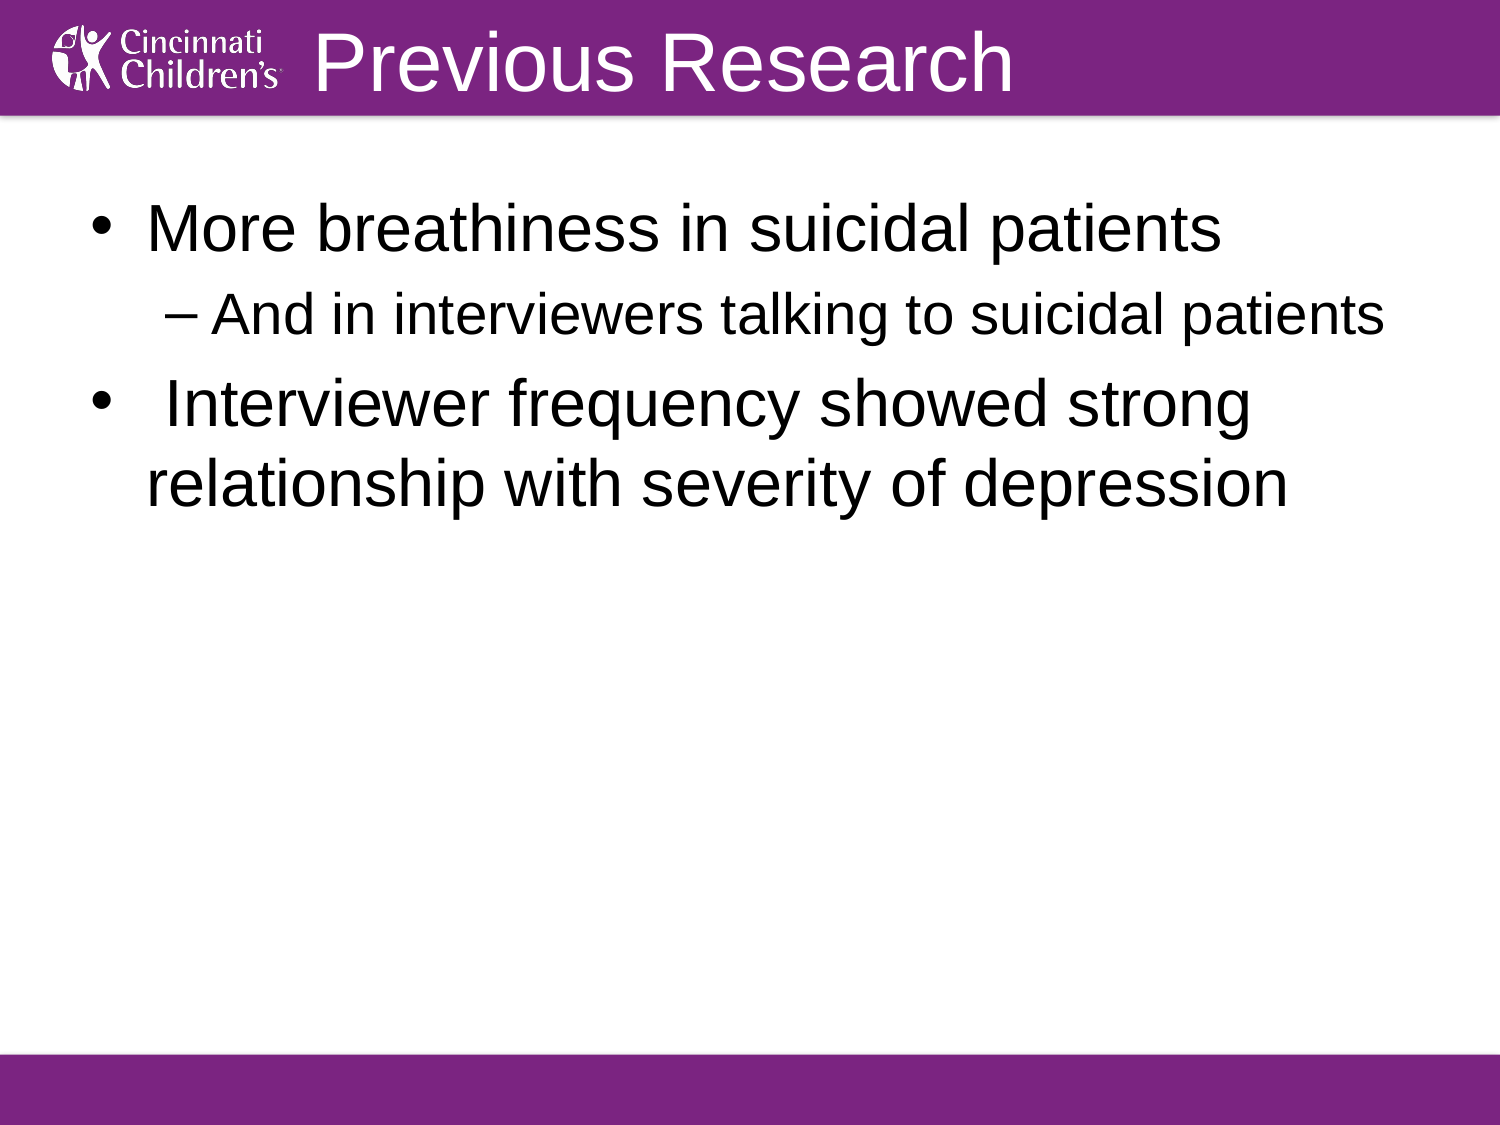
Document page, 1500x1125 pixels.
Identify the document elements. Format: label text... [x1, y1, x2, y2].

list More breathiness in suicidal patients And in interviewers talking to suicidal patients Interviewer frequency showed strong relationship with severity of depression [75, 177, 1425, 1005]
title Previous Research [297, 0, 1500, 116]
picture [49, 25, 286, 91]
